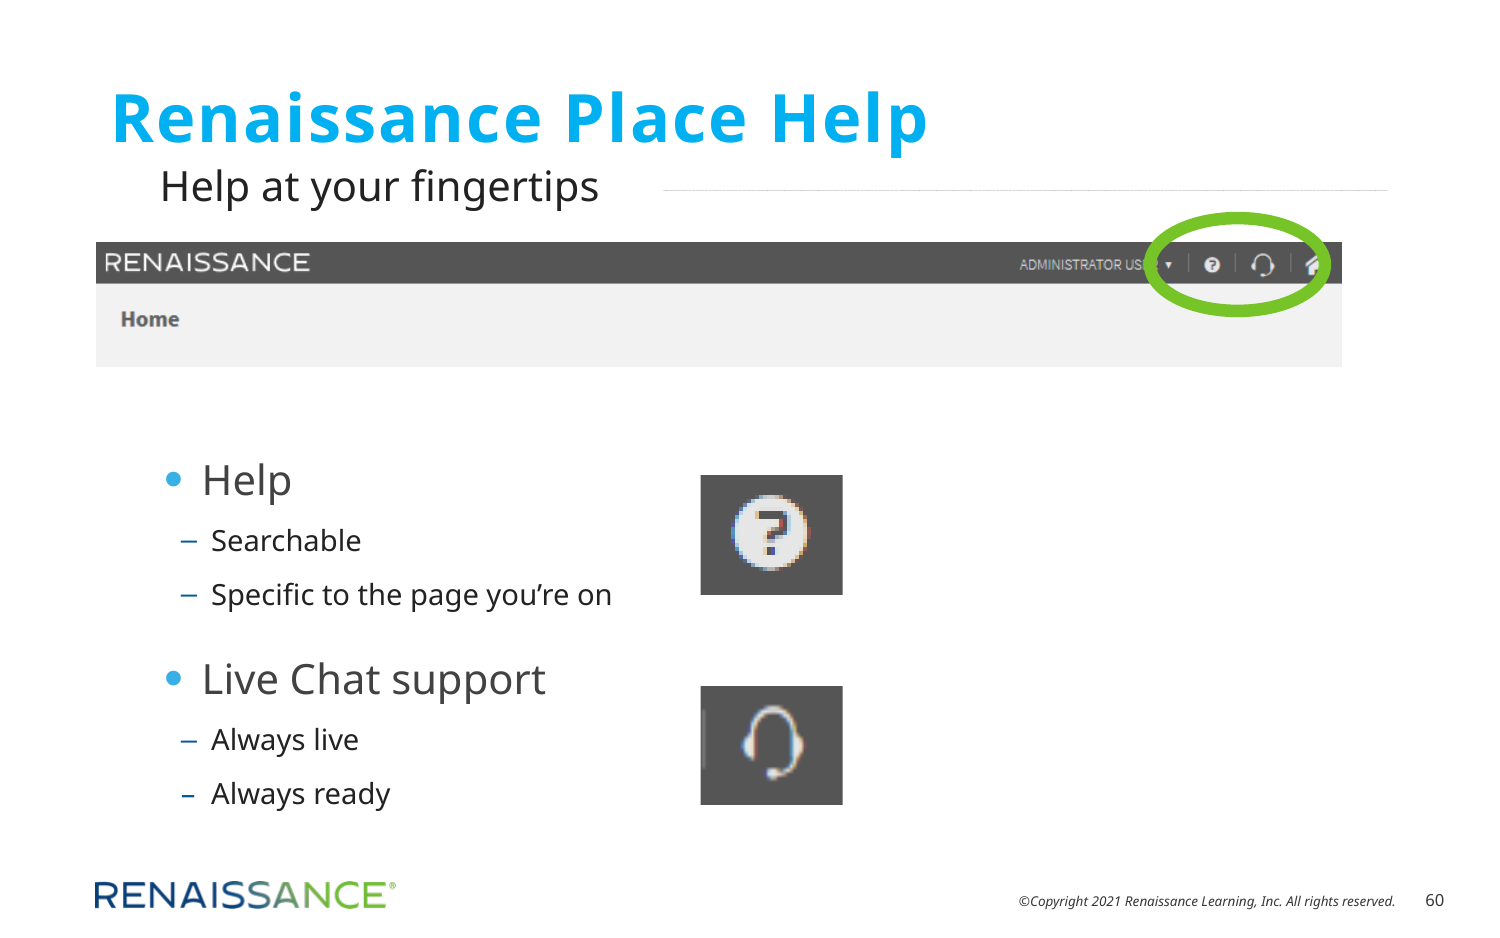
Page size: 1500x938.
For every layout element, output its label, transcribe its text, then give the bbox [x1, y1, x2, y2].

picture [700, 475, 843, 595]
picture [700, 686, 843, 806]
picture [95, 881, 396, 909]
list Help at your fingertips [96, 152, 664, 218]
text_box Help Searchable Specific to the page you’re on Live Chat support Always live Always ready [149, 423, 668, 841]
picture [96, 241, 1343, 372]
title Renaissance Place Help [95, 37, 1405, 194]
text_box [1160, 215, 1315, 240]
